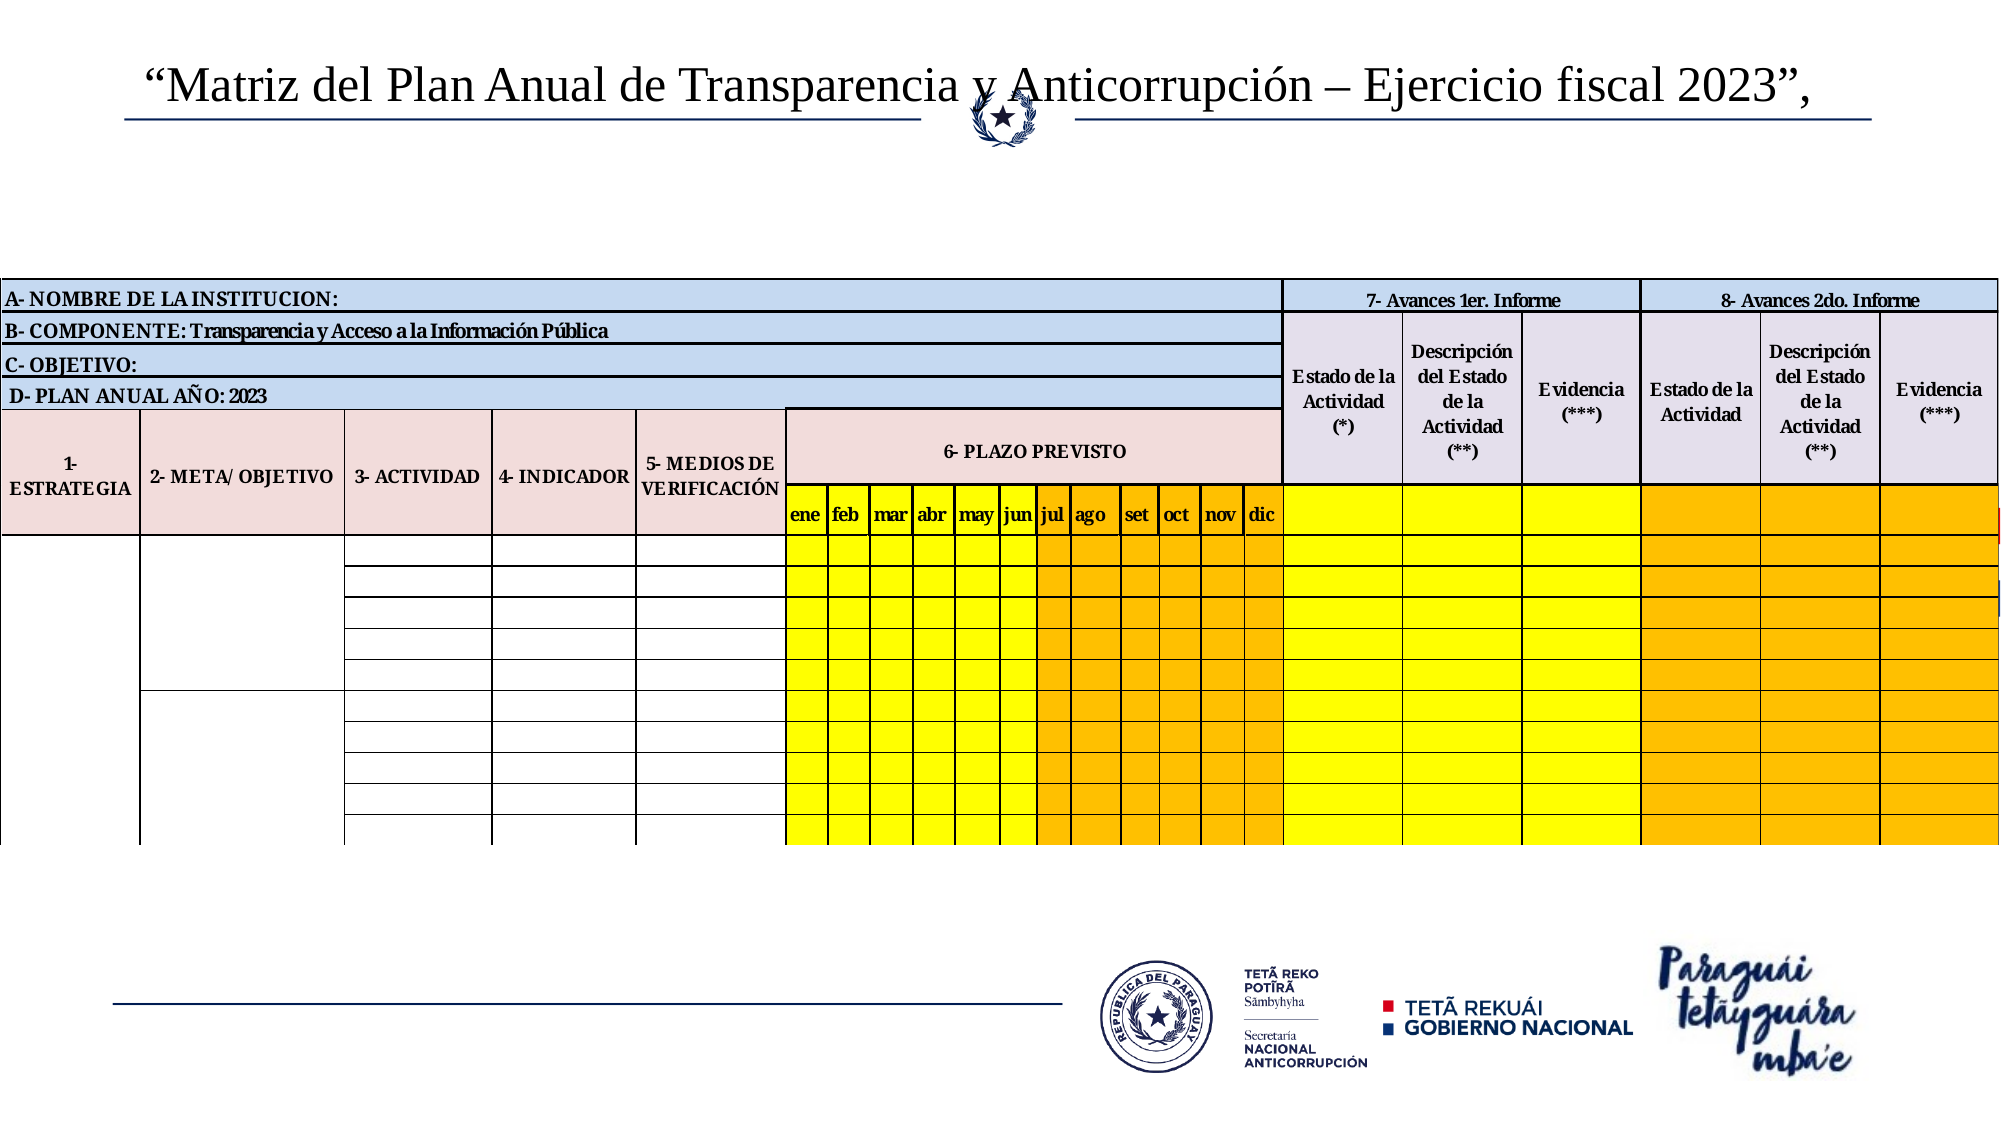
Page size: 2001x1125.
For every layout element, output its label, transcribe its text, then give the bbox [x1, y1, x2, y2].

picture [0, 0, 2001, 1125]
text_box “Matriz del Plan Anual de Transparencia y Anticorrupción – Ejercicio fiscal 2023”, [129, 44, 1871, 119]
